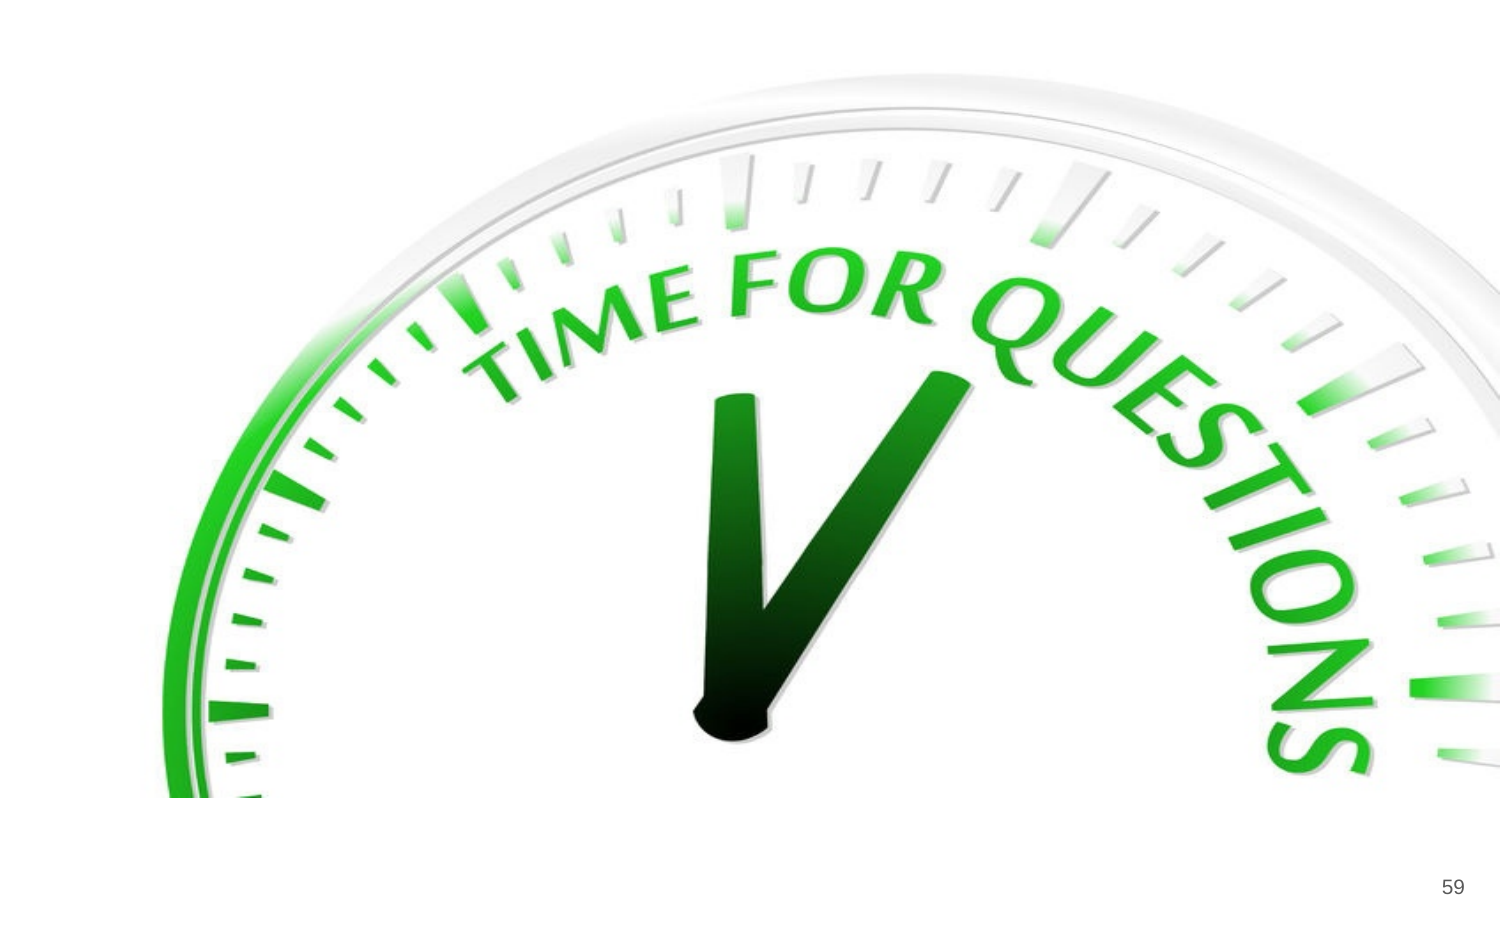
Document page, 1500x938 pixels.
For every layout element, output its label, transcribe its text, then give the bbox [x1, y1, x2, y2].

picture [0, 49, 1500, 798]
slide_number ‹#› [1389, 849, 1480, 922]
